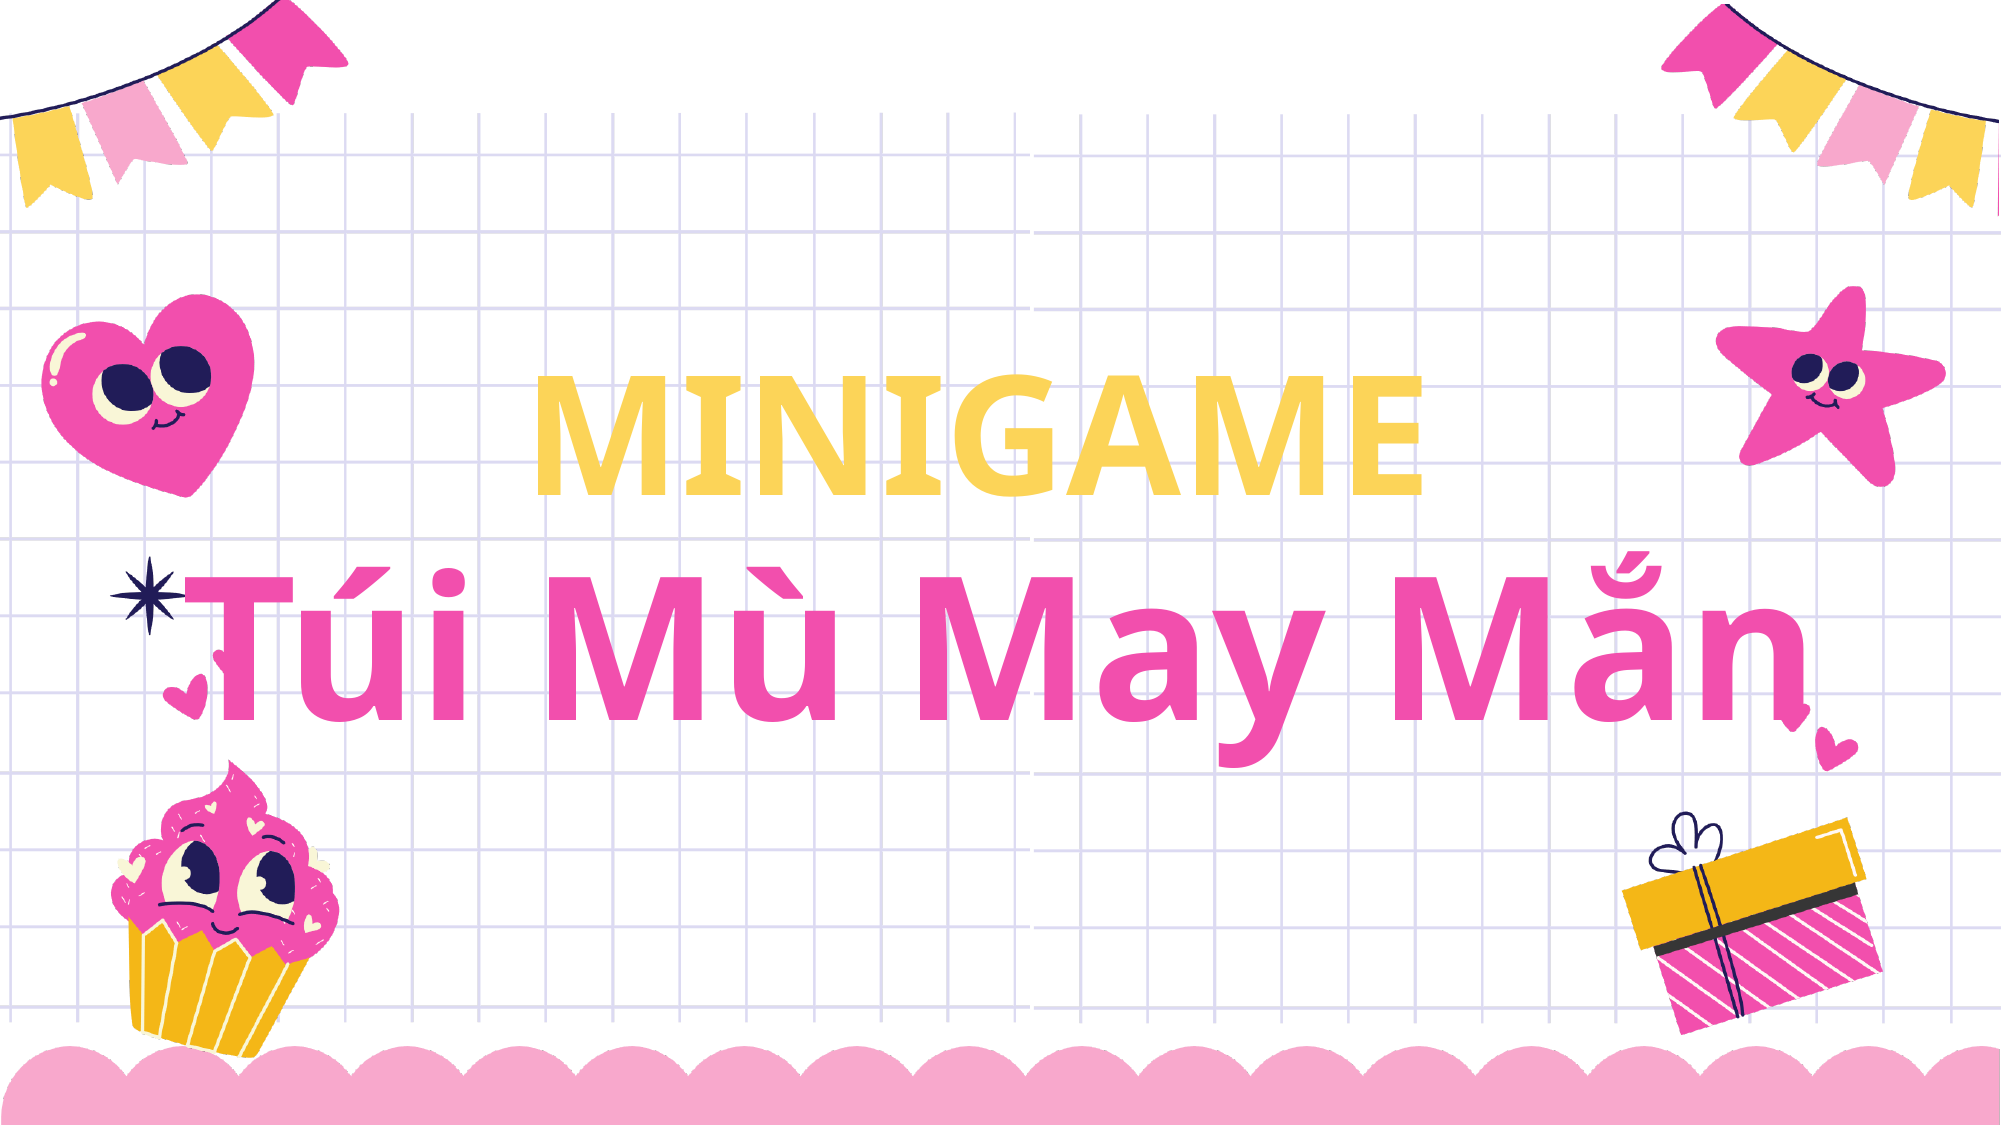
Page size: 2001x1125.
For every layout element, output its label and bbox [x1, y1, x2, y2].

text_box [352, 93, 1610, 1037]
picture [0, 0, 2001, 1125]
